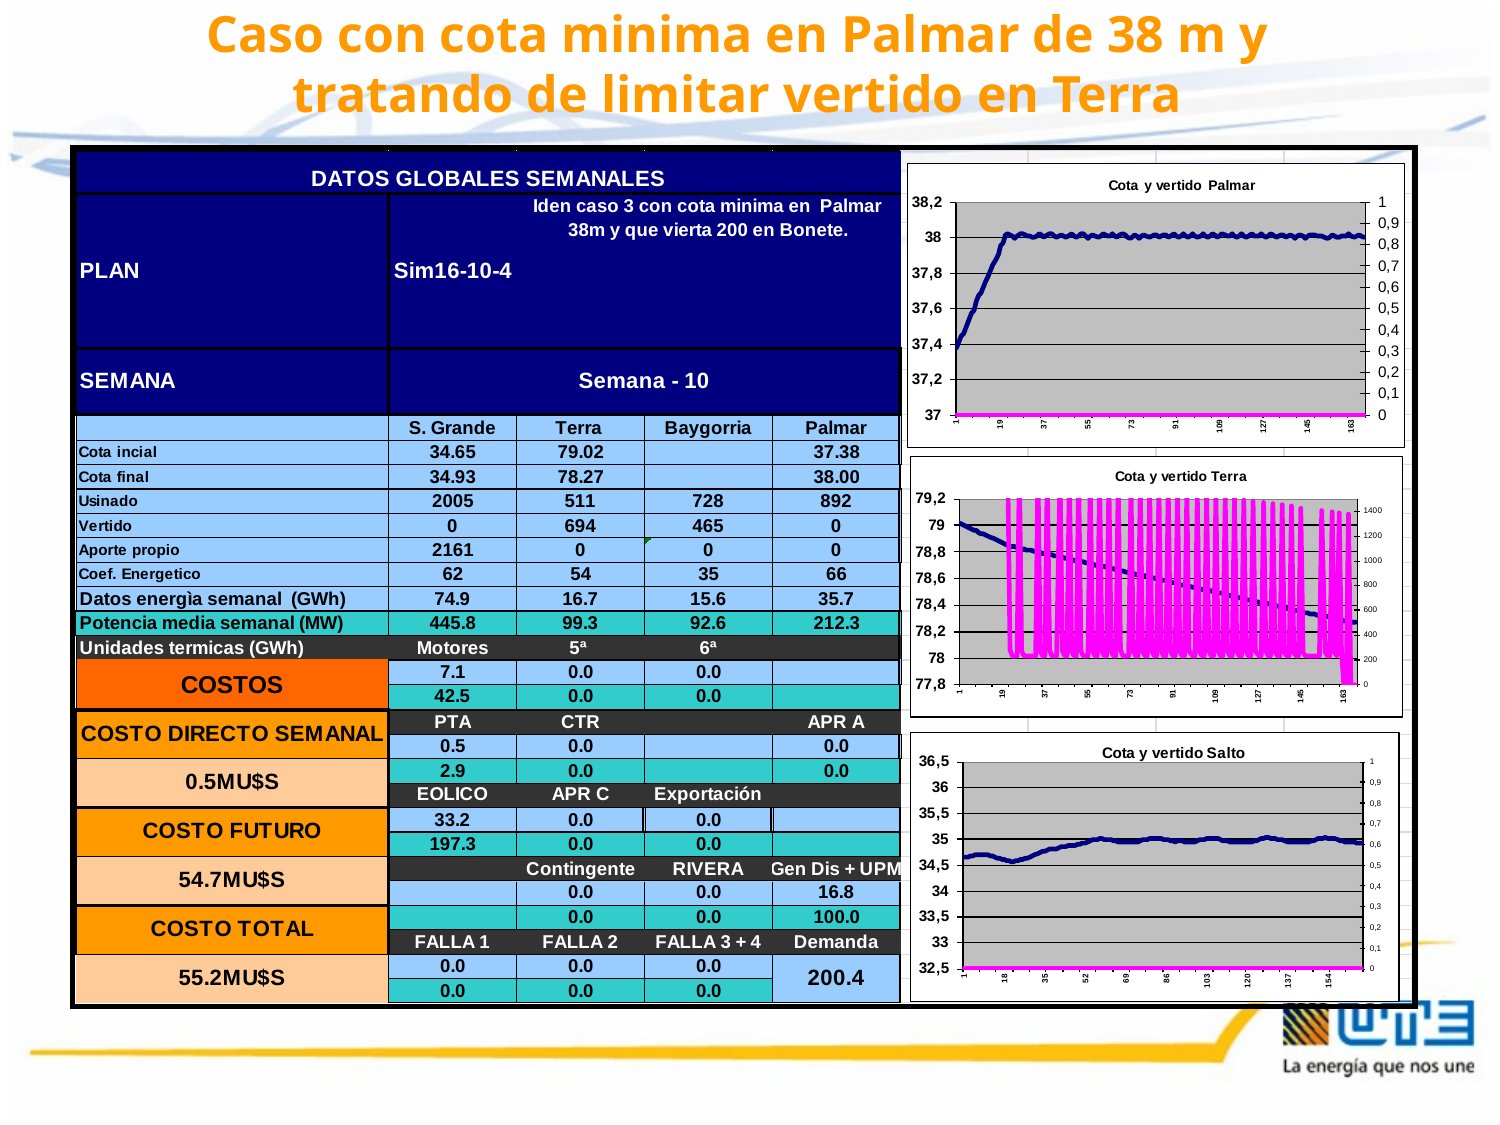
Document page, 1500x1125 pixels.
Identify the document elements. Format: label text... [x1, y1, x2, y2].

picture [7, 6, 1493, 1118]
title Caso con cota minima en Palmar de 38 m y tratando de limitar vertido en Terra [99, 24, 1376, 101]
